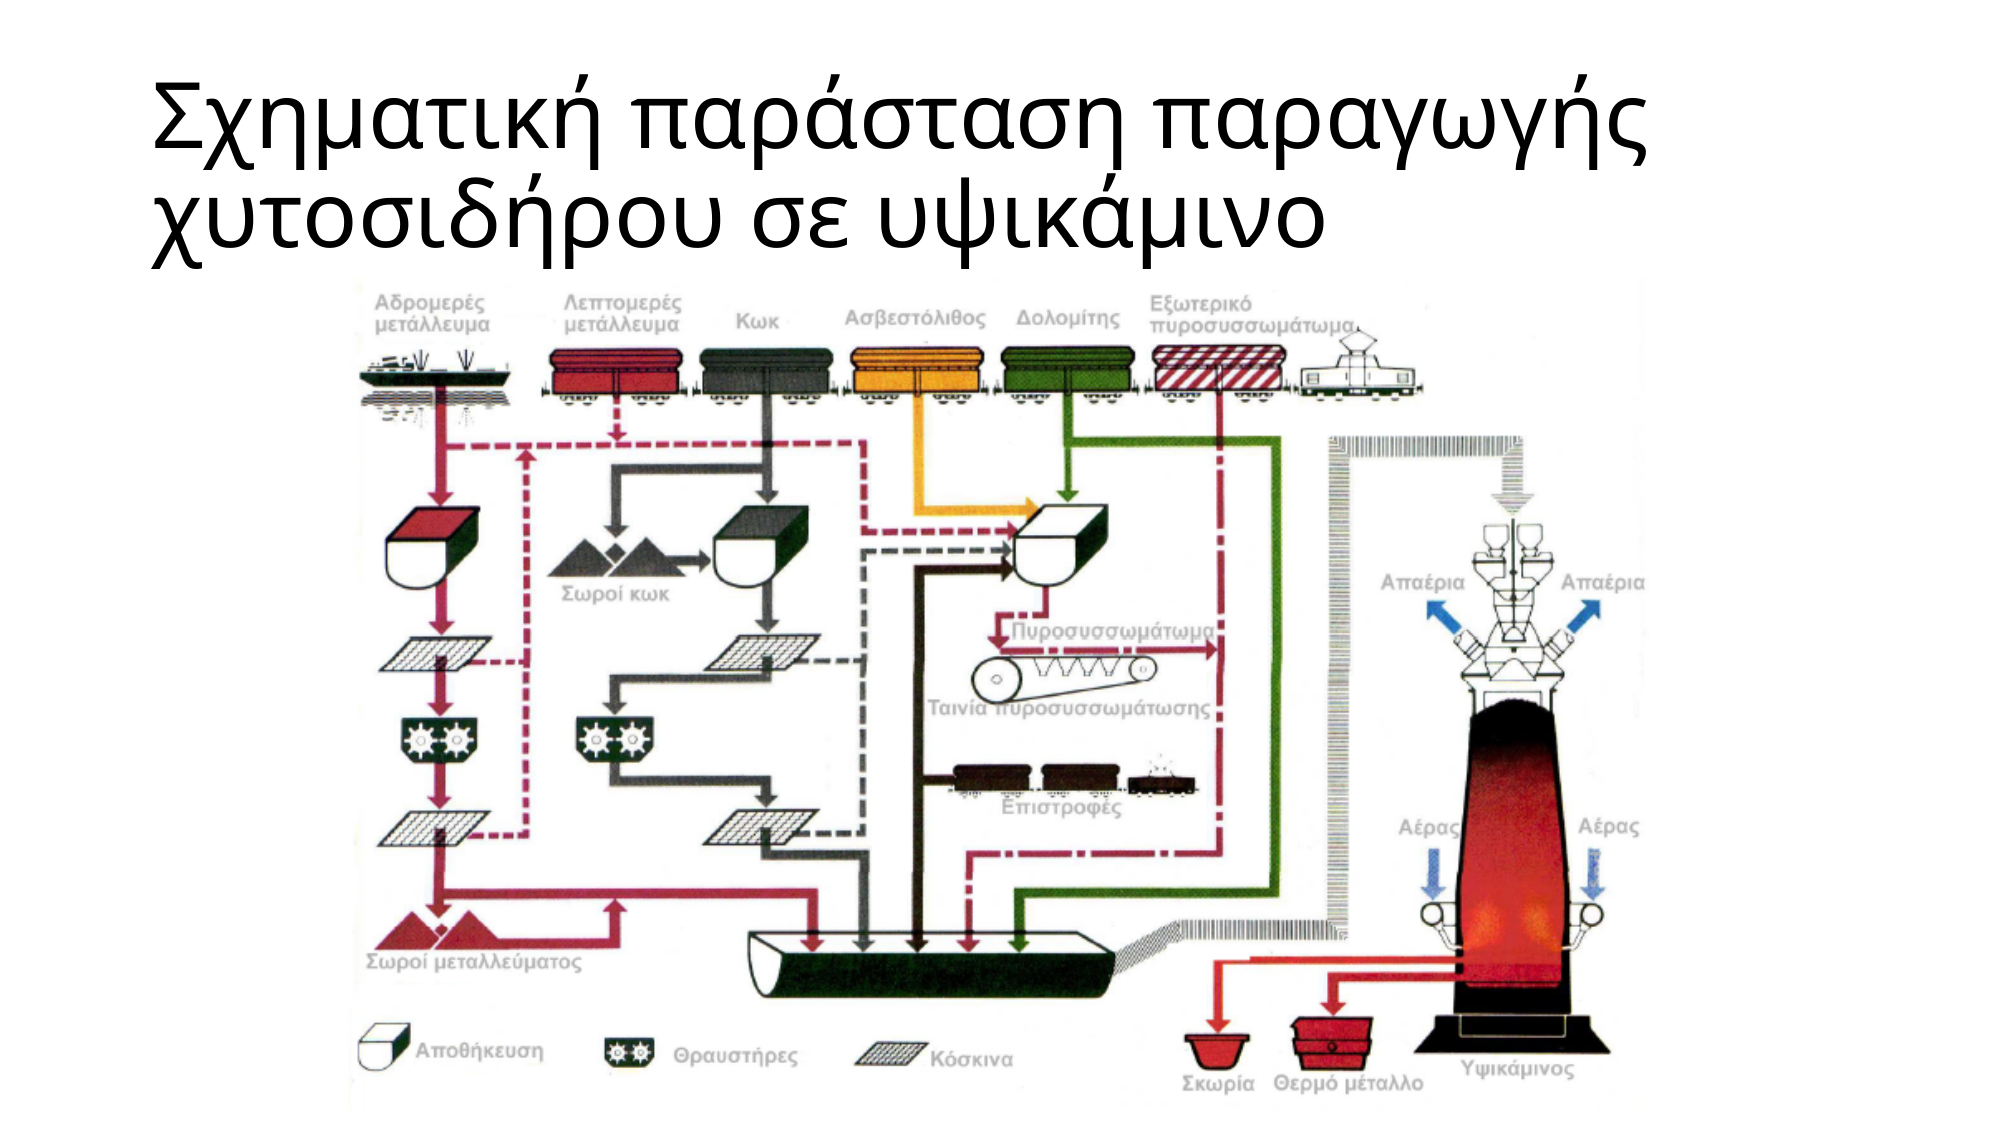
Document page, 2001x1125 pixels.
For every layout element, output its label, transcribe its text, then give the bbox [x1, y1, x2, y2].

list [348, 277, 1651, 1111]
title Σχηματική παράσταση παραγωγής χυτοσιδήρου σε υψικάμινο [137, 59, 1863, 278]
